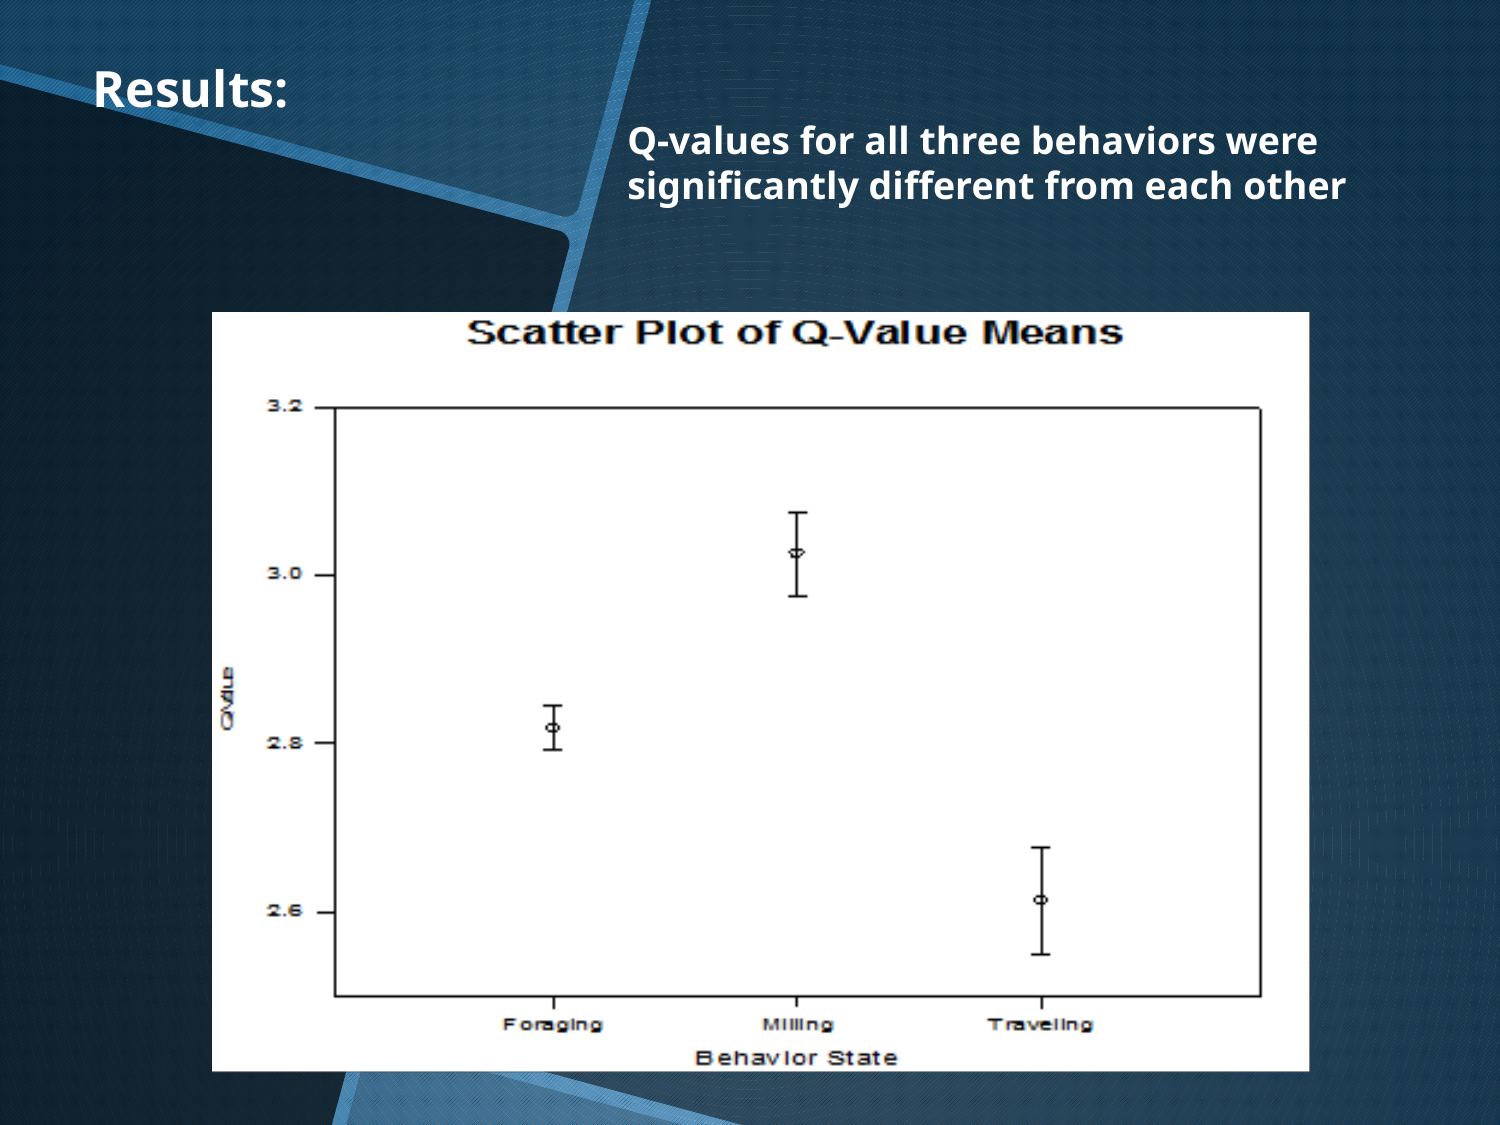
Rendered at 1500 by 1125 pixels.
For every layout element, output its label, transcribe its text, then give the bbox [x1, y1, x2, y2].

picture [211, 311, 1313, 1076]
text_box Q-values for all three behaviors were significantly different from each other [612, 109, 1450, 215]
text_box Results: [78, 49, 304, 125]
